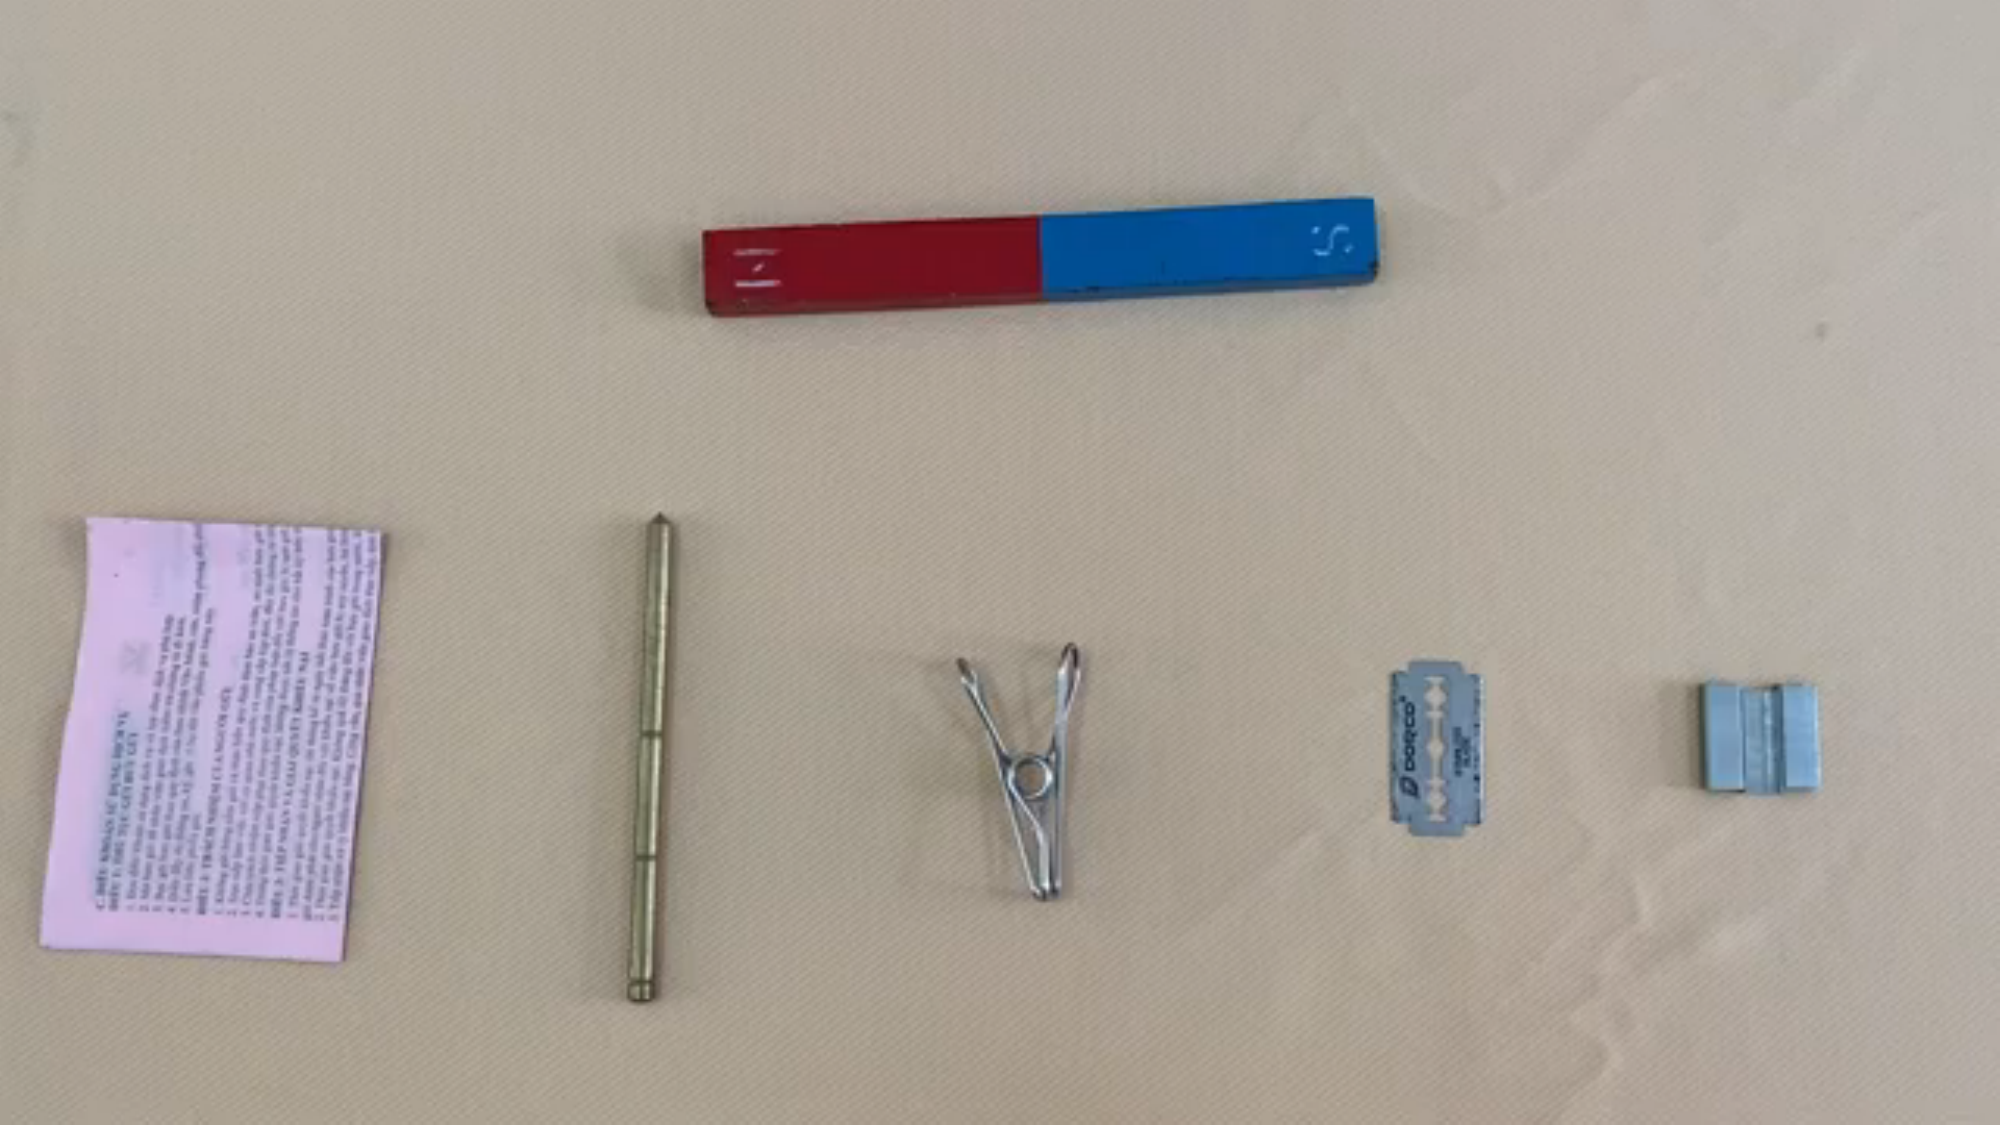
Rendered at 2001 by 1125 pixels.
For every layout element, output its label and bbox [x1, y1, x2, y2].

list [0, 0, 2000, 1125]
